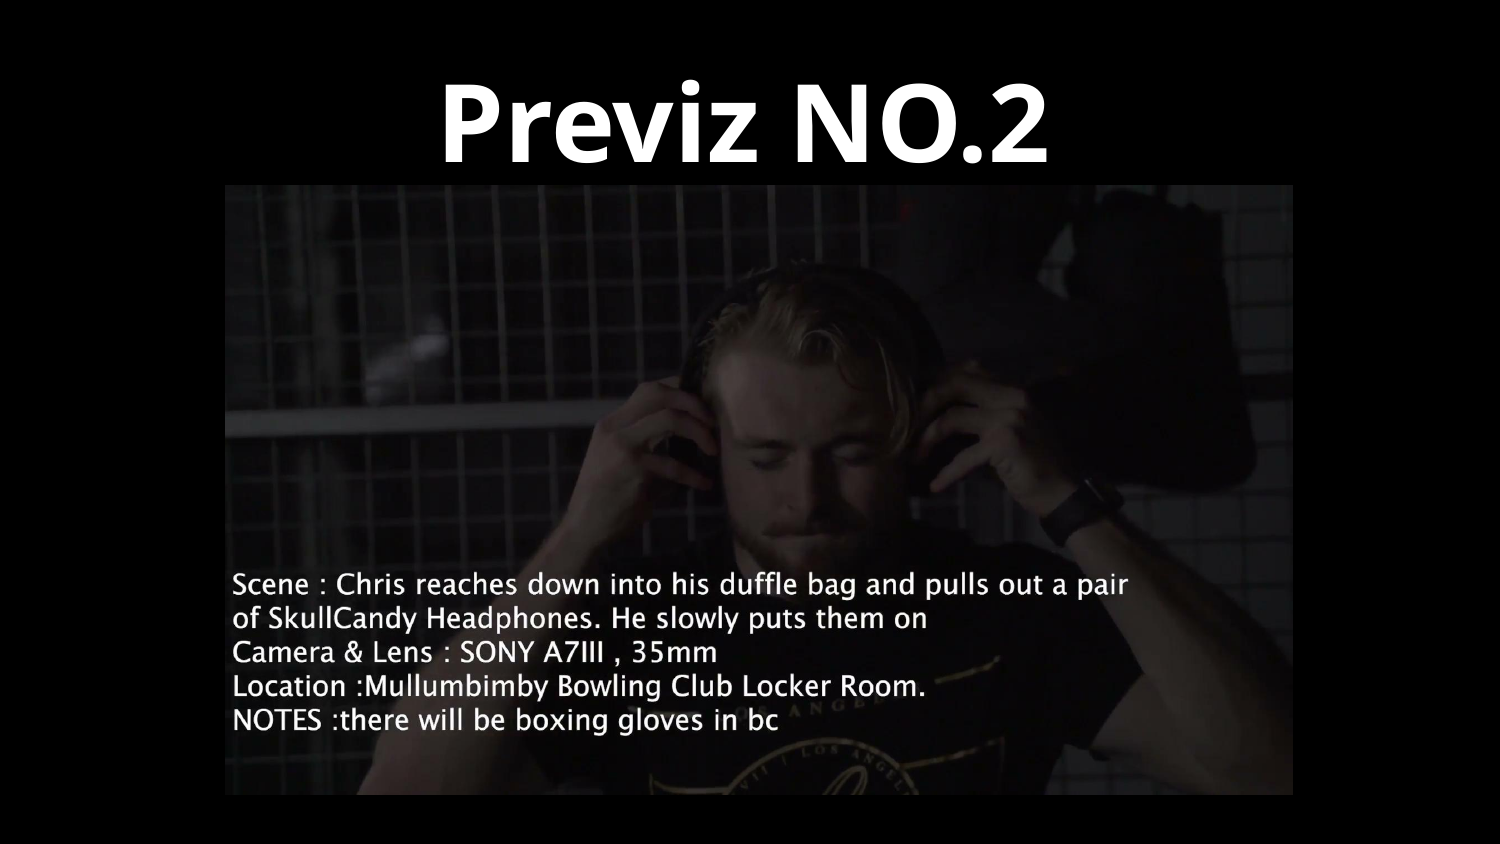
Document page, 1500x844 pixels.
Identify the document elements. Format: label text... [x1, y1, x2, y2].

picture [225, 185, 1293, 796]
title Previz NO.2 [44, 0, 1443, 200]
